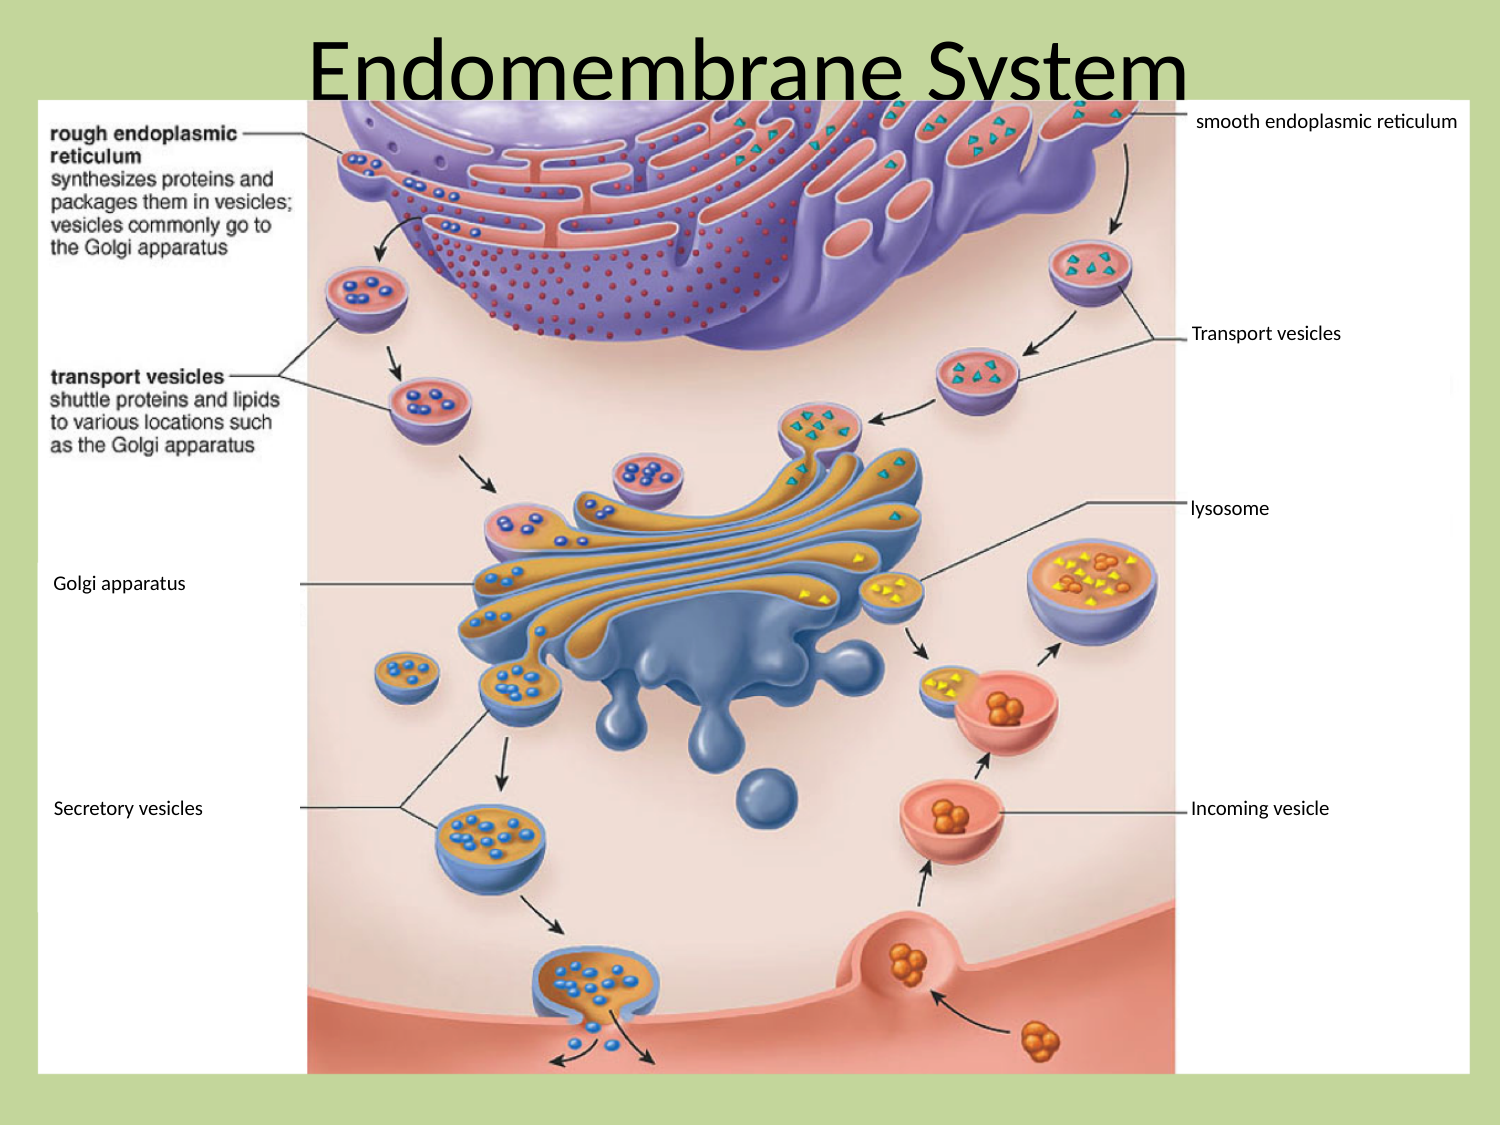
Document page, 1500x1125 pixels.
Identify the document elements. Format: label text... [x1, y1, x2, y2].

picture [37, 99, 1472, 1076]
title Endomembrane System [75, 0, 1425, 98]
